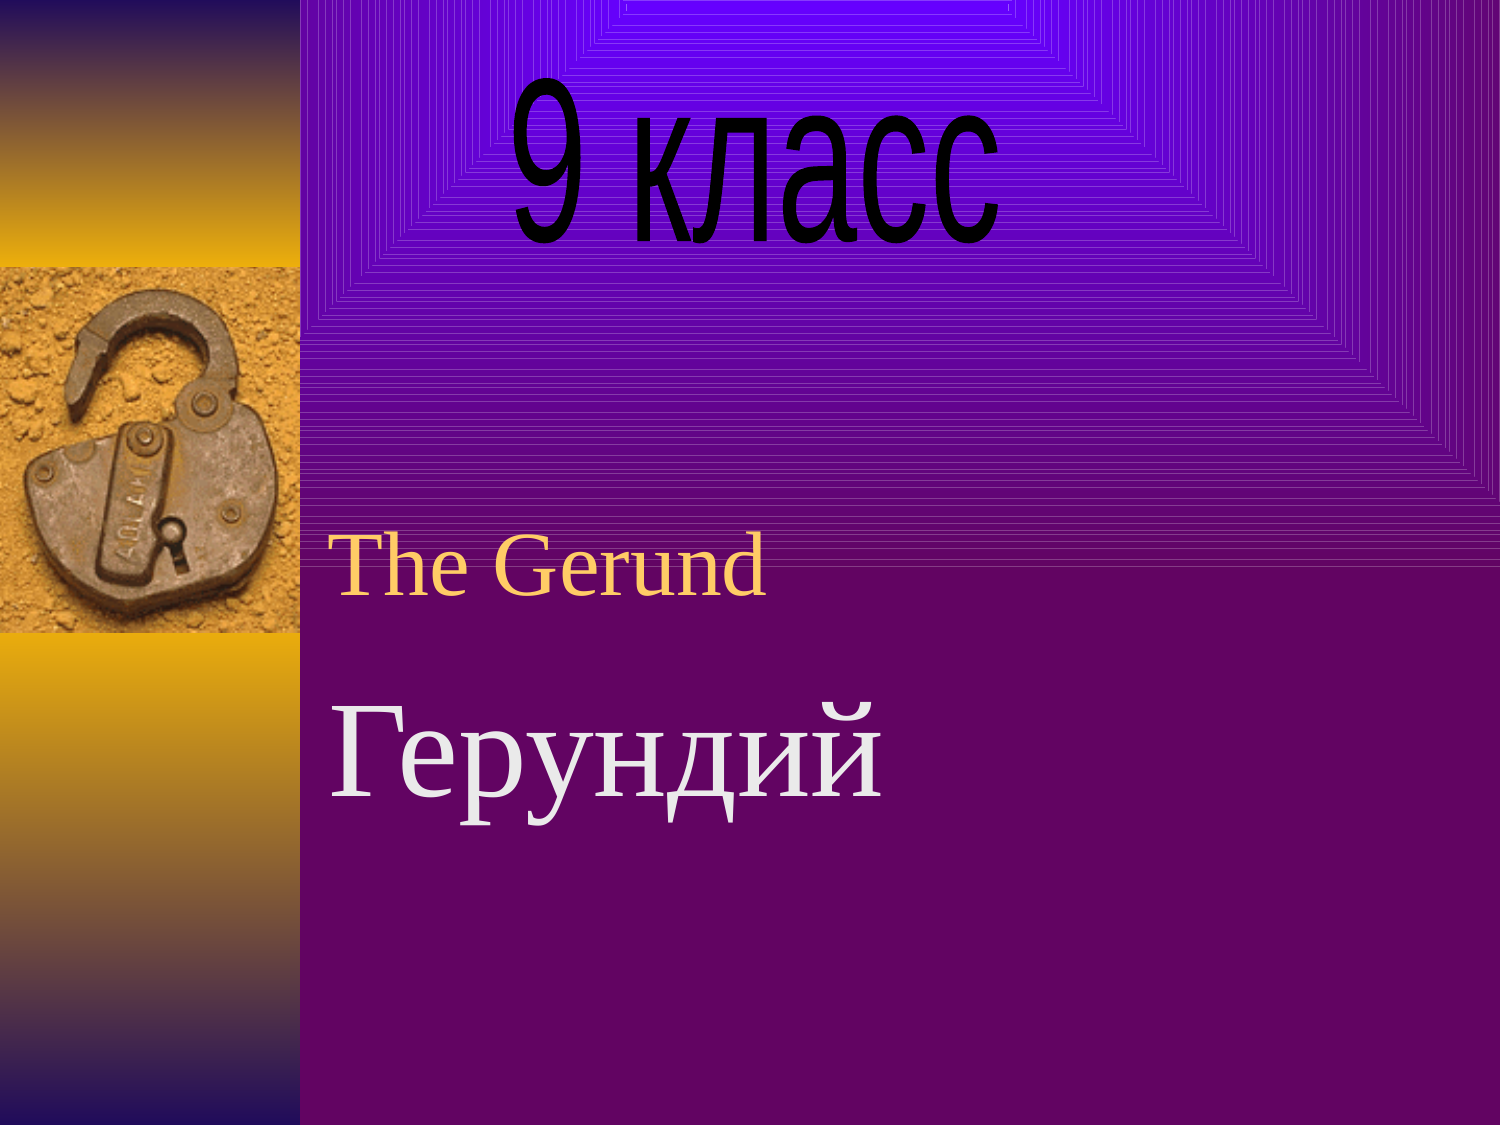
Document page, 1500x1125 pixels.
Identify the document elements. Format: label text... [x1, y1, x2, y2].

subtitle Герундий [312, 650, 1364, 939]
title The Gerund [311, 495, 1451, 623]
picture [0, 267, 300, 633]
